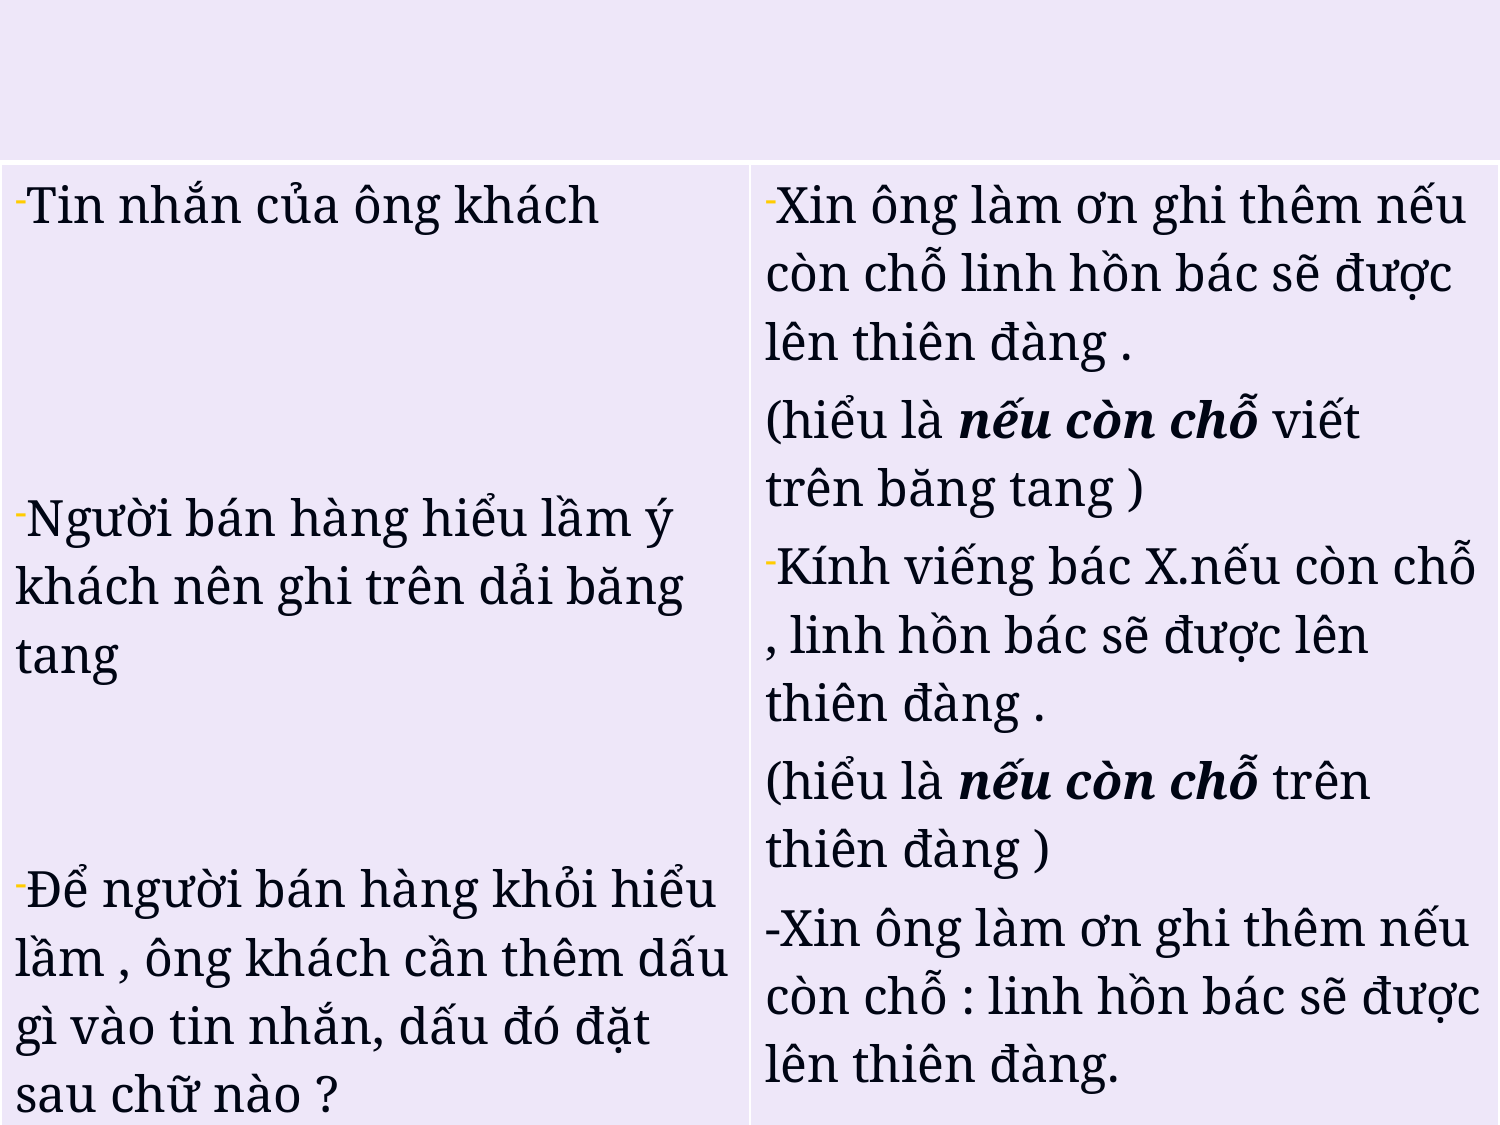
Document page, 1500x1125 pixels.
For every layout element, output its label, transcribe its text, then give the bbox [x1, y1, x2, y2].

table_header Tin nhắn của ông khách Người bán hàng hiểu lầm ý khách nên ghi trên dải băng tang Để người bán hàng khỏi hiểu lầm , ông khách cần thêm dấu gì vào tin nhắn, dấu đó đặt sau chữ nào ? [2, 165, 749, 1125]
table_header Xin ông làm ơn ghi thêm nếu còn chỗ linh hồn bác sẽ được lên thiên đàng . (hiểu là nếu còn chỗ viết trên băng tang ) Kính viếng bác X.nếu còn chỗ , linh hồn bác sẽ được lên thiên đàng . (hiểu là nếu còn chỗ trên thiên đàng ) -Xin ông làm ơn ghi thêm nếu còn chỗ : linh hồn bác sẽ được lên thiên đàng. [751, 165, 1498, 1125]
